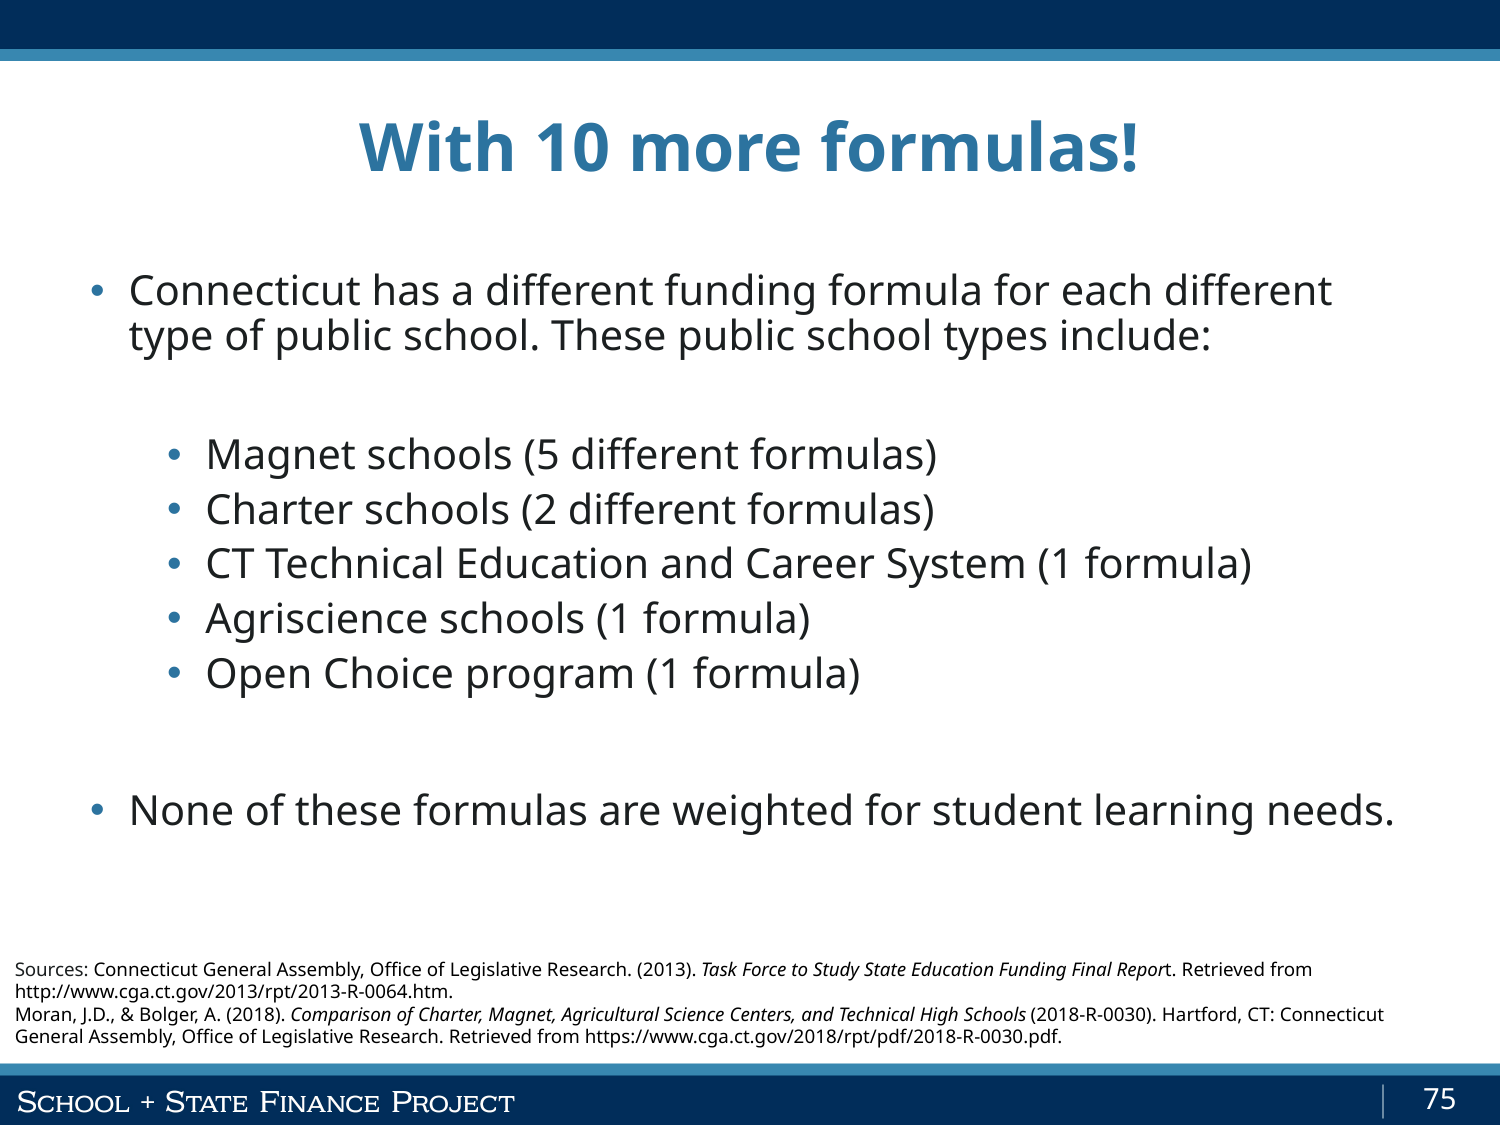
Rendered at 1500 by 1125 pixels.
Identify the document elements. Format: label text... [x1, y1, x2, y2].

list Connecticut has a different funding formula for each different type of public school. These public school types include: Magnet schools (5 different formulas) Charter schools (2 different formulas) CT Technical Education and Career System (1 formula) Agriscience schools (1 formula) Open Choice program (1 formula) None of these formulas are weighted for student learning needs. [75, 262, 1425, 880]
text_box Sources: Connecticut General Assembly, Office of Legislative Research. (2013). Task Force to Study State Education Funding Final Report. Retrieved from http://www.cga.ct.gov/2013/rpt/2013-R-0064.htm. Moran, J.D., & Bolger, A. (2018). Comparison of Charter, Magnet, Agricultural Science Centers, and Technical High Schools (2018-R-0030). Hartford, CT: Connecticut General Assembly, Office of Legislative Research. Retrieved from https://www.cga.ct.gov/2018/rpt/pdf/2018-R-0030.pdf. [0, 950, 1425, 1056]
picture [0, 0, 1500, 1125]
slide_number 75 [1380, 1072, 1500, 1125]
title With 10 more formulas! [75, 56, 1425, 245]
